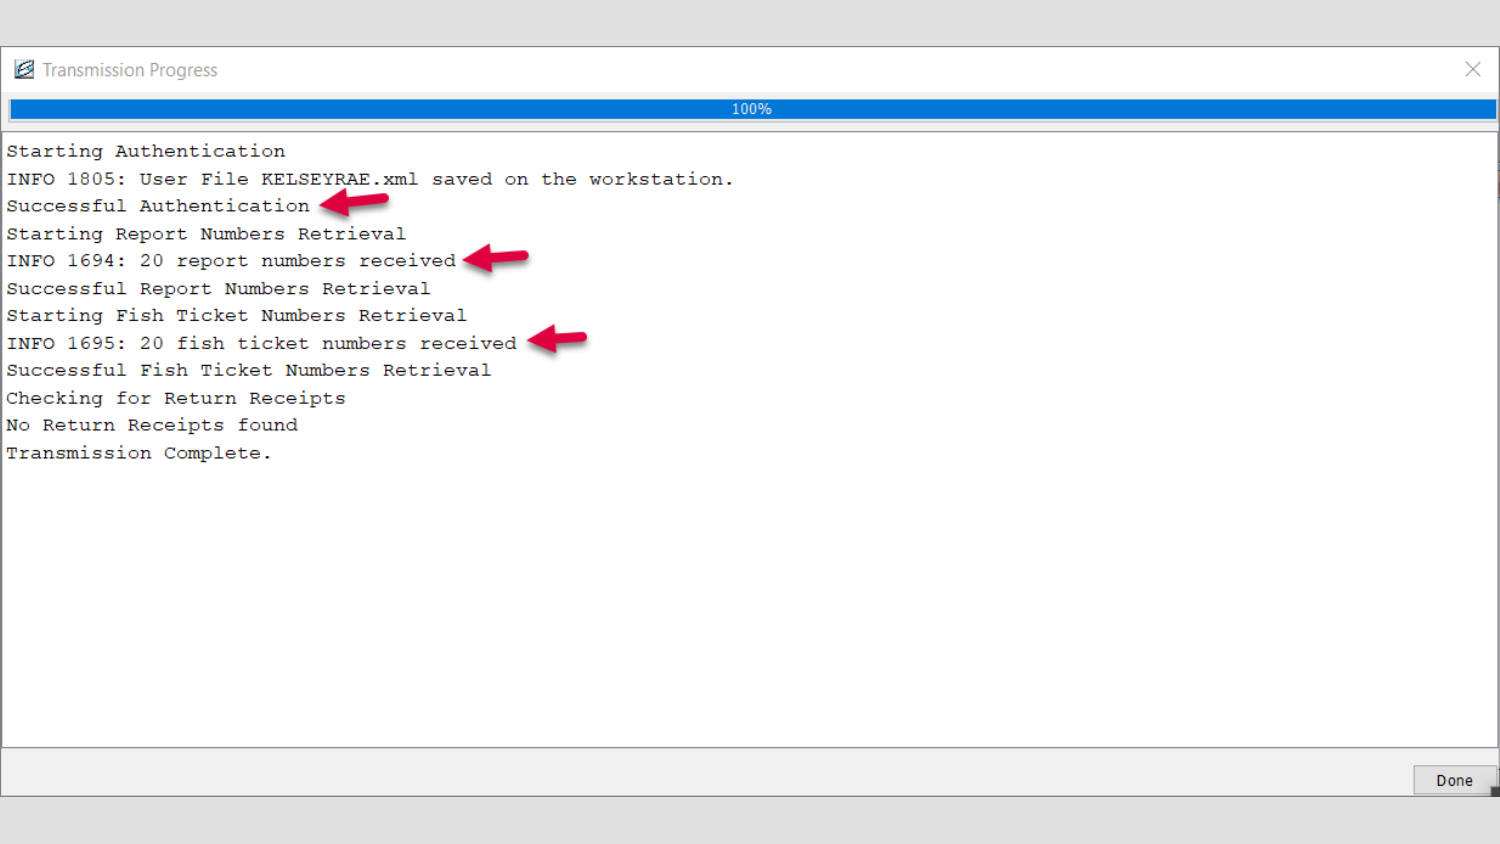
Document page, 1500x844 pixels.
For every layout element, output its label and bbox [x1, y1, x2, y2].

picture [0, 46, 1500, 798]
